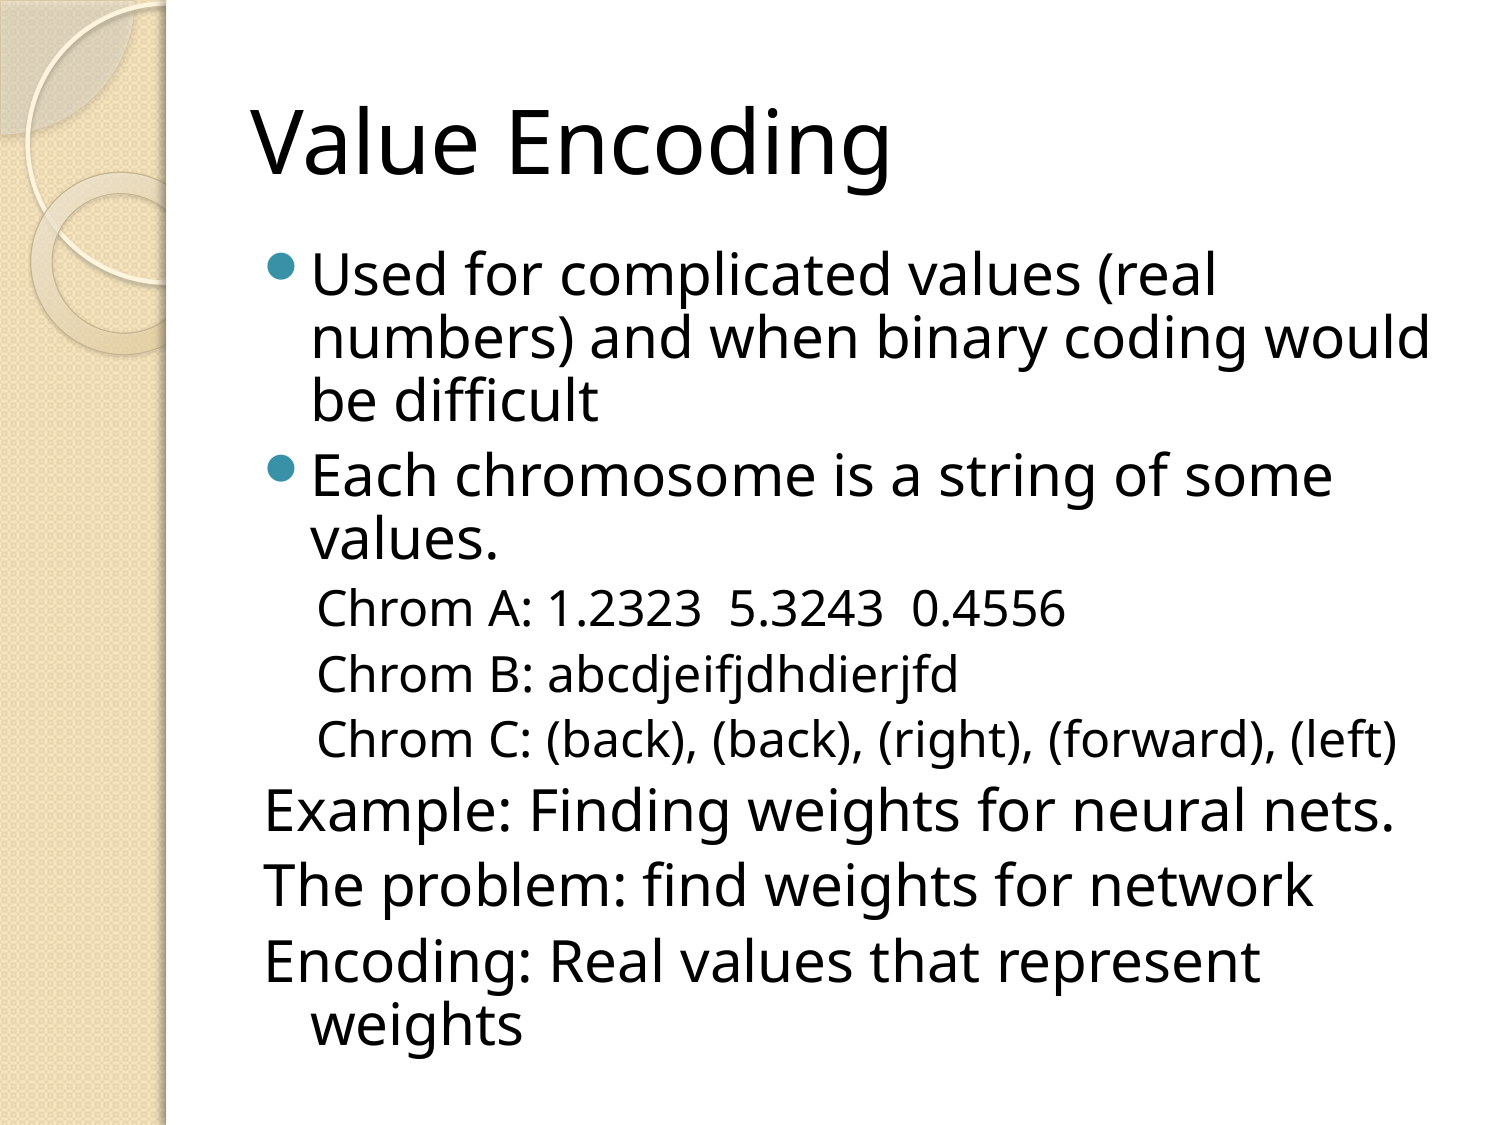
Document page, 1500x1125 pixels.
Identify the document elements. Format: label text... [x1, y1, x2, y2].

list Used for complicated values (real numbers) and when binary coding would be difficult Each chromosome is a string of some values. Chrom A: 1.2323 5.3243 0.4556 Chrom B: abcdjeifjdhdierjfd Chrom C: (back), (back), (right), (forward), (left) Example: Finding weights for neural nets. The problem: find weights for network Encoding: Real values that represent weights [235, 237, 1466, 1025]
title Value Encoding [235, 45, 1466, 233]
